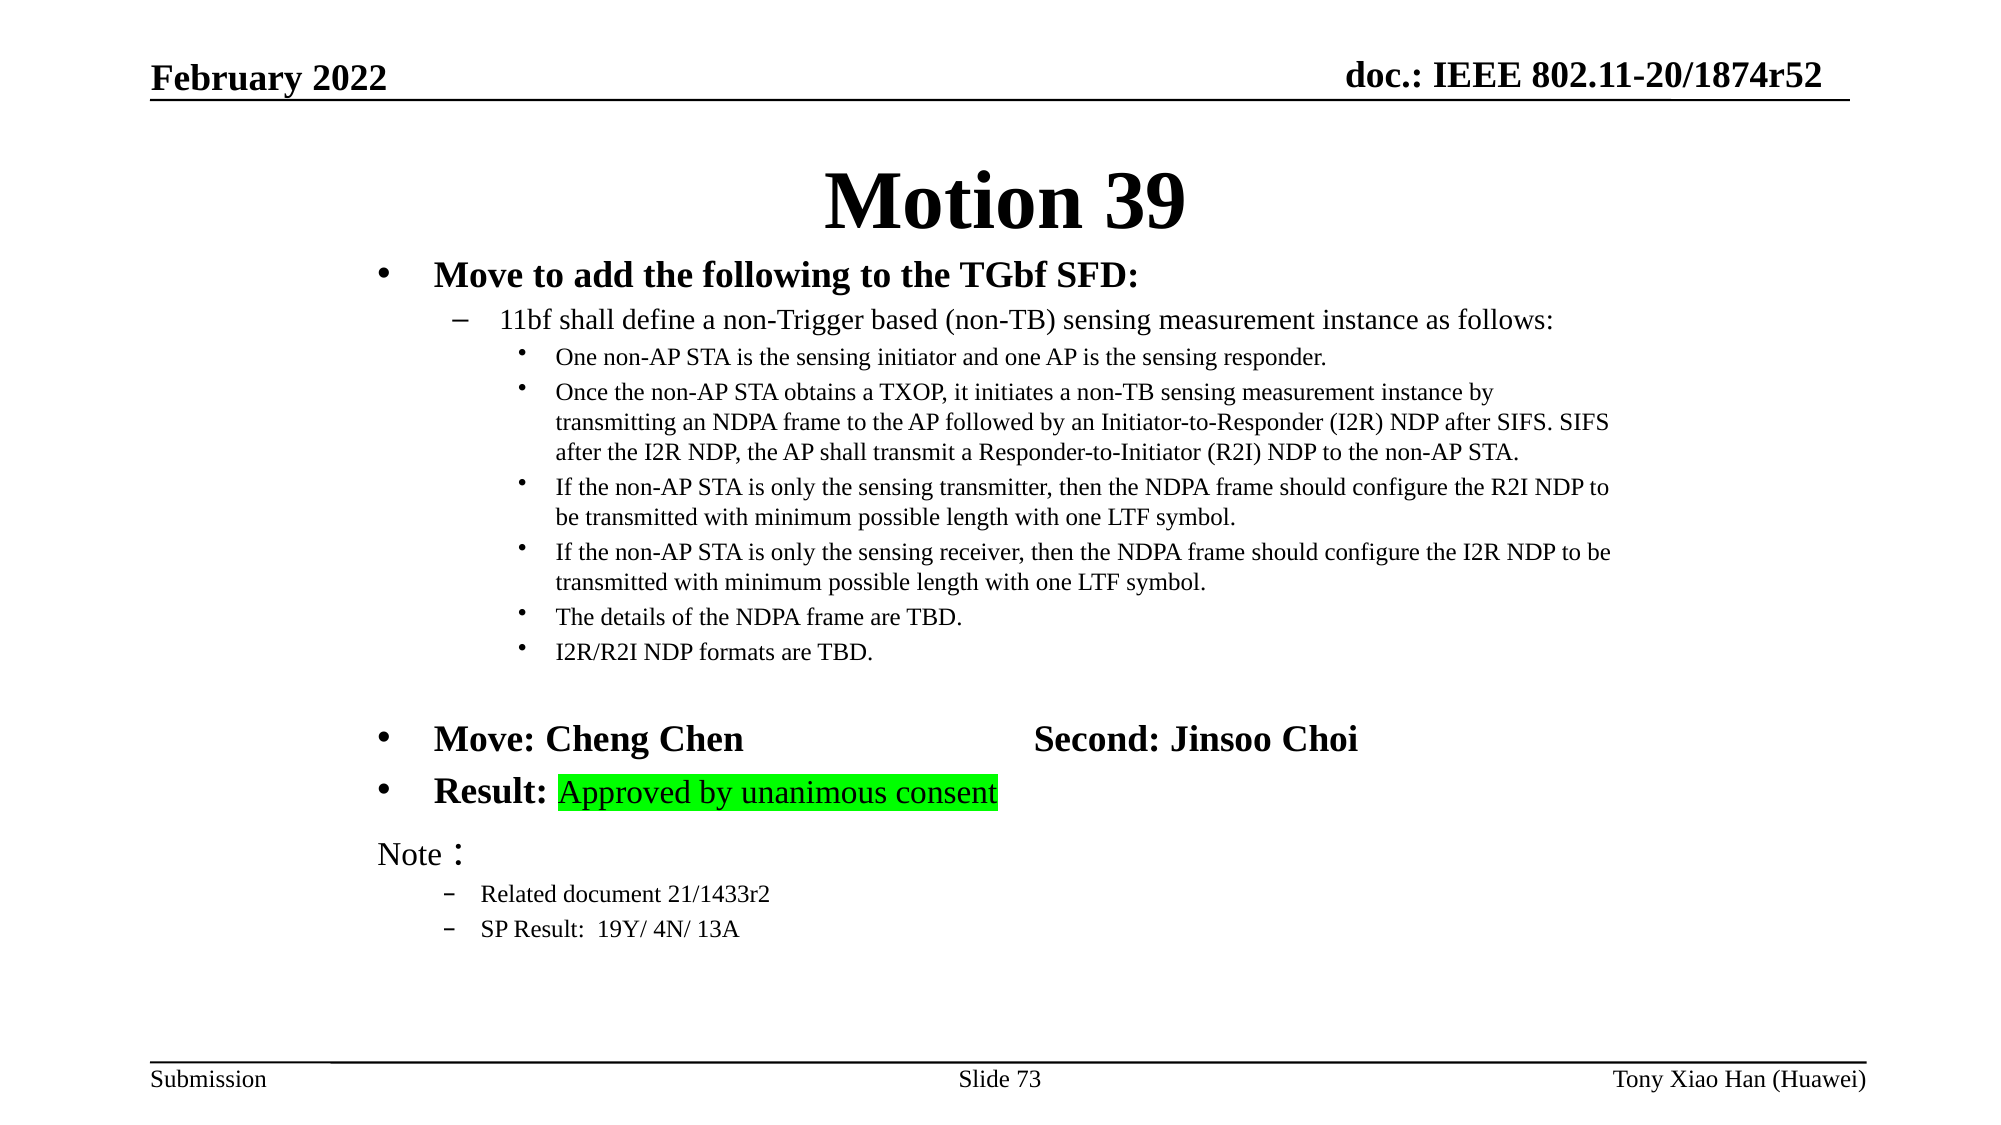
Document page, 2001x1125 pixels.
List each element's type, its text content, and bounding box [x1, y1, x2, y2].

text_box Move to add the following to the TGbf SFD: 11bf shall define a non-Trigger based (non-TB) sensing measurement instance as follows: One non-AP STA is the sensing initiator and one AP is the sensing responder. Once the non-AP STA obtains a TXOP, it initiates a non-TB sensing measurement instance by transmitting an NDPA frame to the AP followed by an Initiator-to-Responder (I2R) NDP after SIFS. SIFS after the I2R NDP, the AP shall transmit a Responder-to-Initiator (R2I) NDP to the non-AP STA. If the non-AP STA is only the sensing transmitter, then the NDPA frame should configure the R2I NDP to be transmitted with minimum possible length with one LTF symbol. If the non-AP STA is only the sensing receiver, then the NDPA frame should configure the I2R NDP to be transmitted with minimum possible length with one LTF symbol. The details of the NDPA frame are TBD. I2R/R2I NDP formats are TBD. Move: Cheng Chen Second: Jinsoo Choi Result: Approved by unanimous consent Note： Related document 21/1433r2 SP Result: 19Y/ 4N/ 13A [362, 212, 1638, 900]
text_box Motion 39 [368, 137, 1644, 275]
